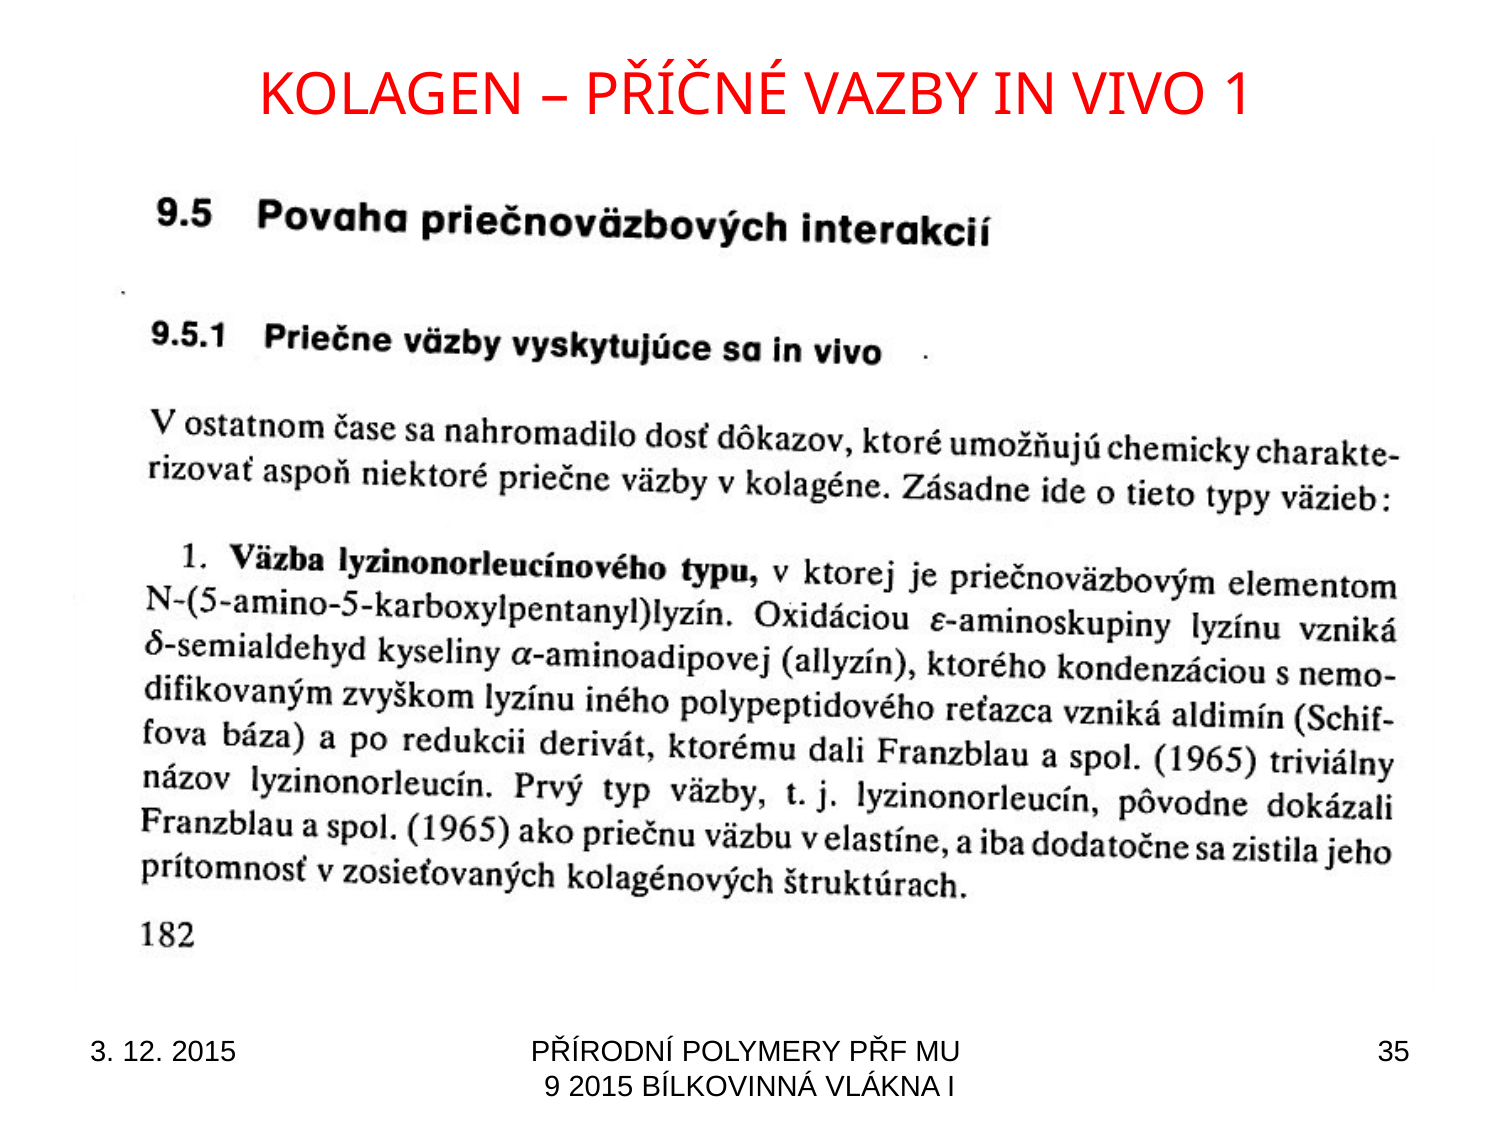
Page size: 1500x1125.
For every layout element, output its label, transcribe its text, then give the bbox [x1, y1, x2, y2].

footer PŘÍRODNÍ POLYMERY PŘF MU 9 2015 BÍLKOVINNÁ VLÁKNA I [512, 1024, 988, 1103]
title KOLAGEN – PŘÍČNÉ VAZBY IN VIVO 1 [74, 44, 1426, 135]
picture [72, 136, 1436, 994]
slide_number 3. 12. 2015 [74, 1024, 426, 1103]
slide_number 35 [1074, 1024, 1426, 1103]
